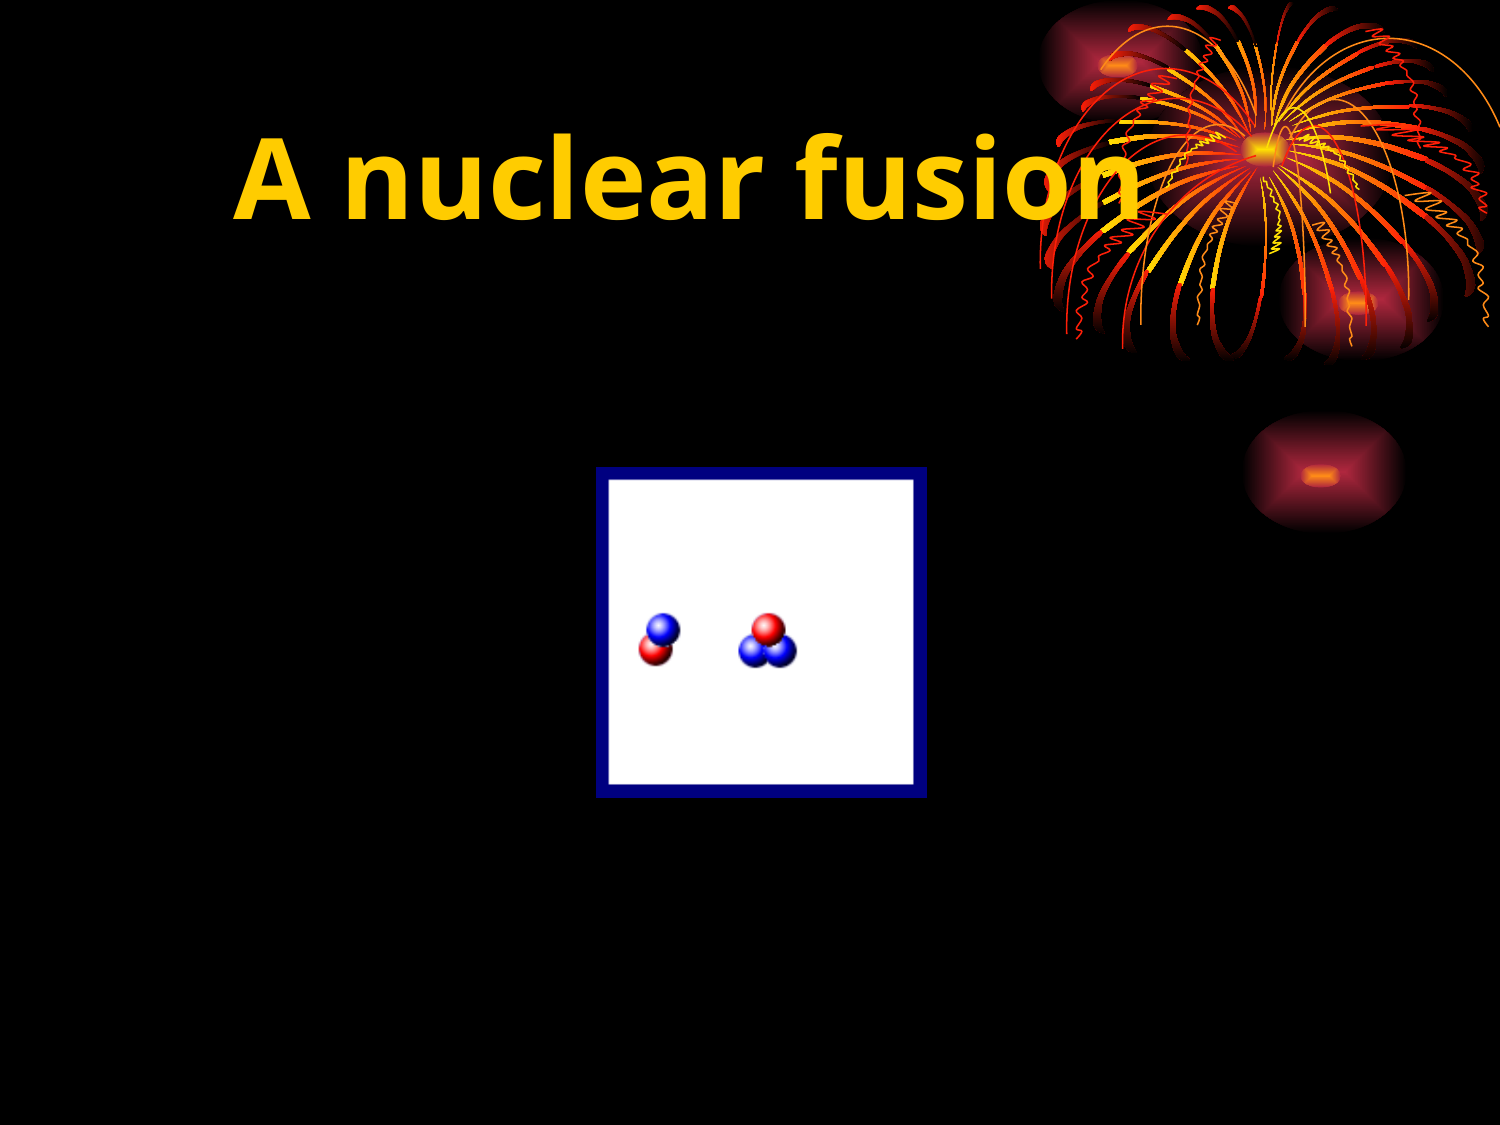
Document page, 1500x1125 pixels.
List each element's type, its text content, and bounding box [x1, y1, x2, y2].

title A nuclear fusion [218, 54, 1341, 295]
picture [596, 467, 927, 799]
